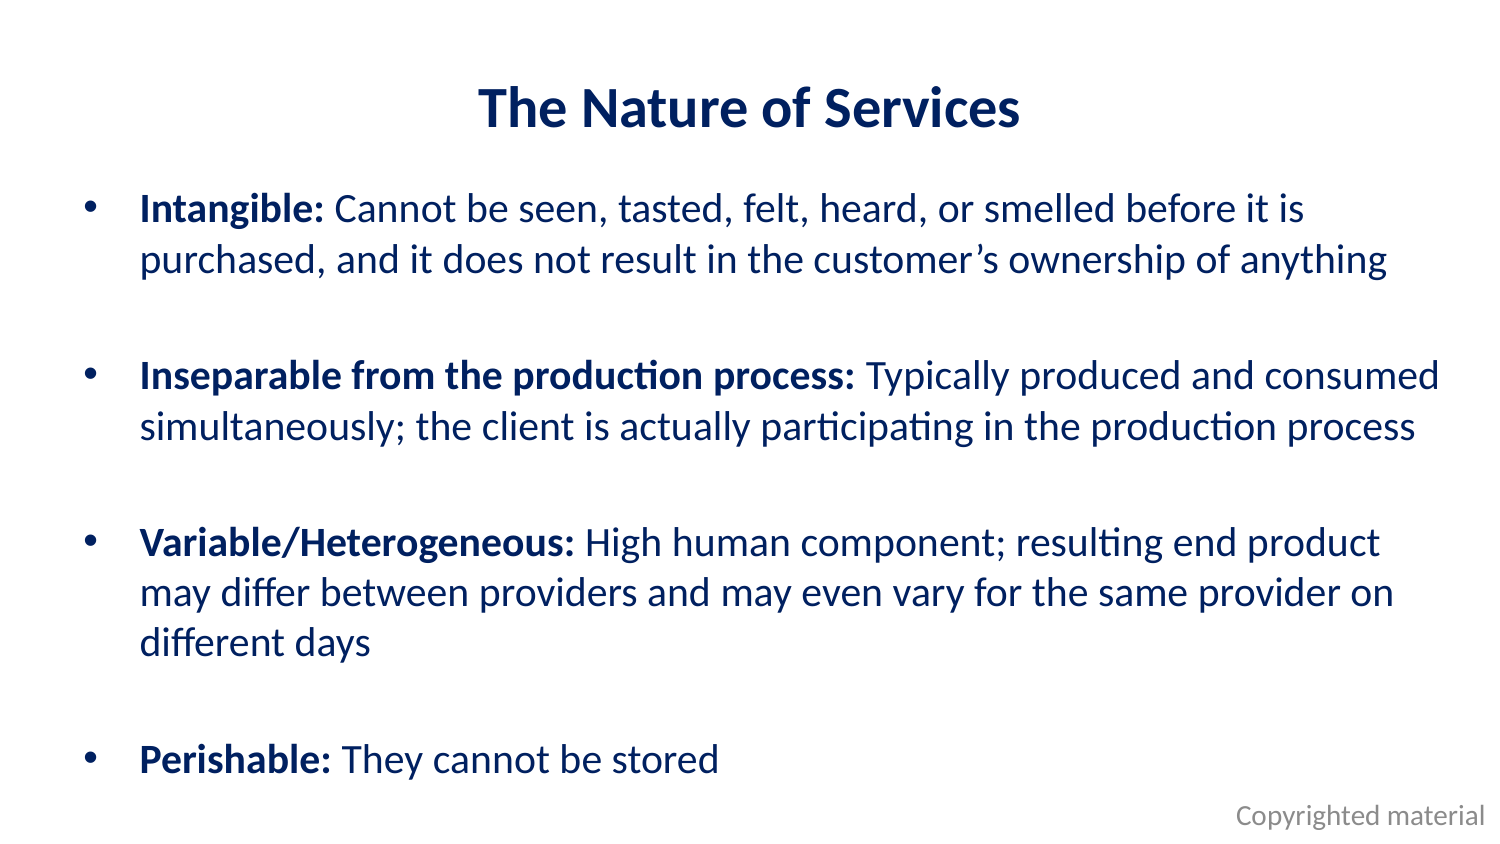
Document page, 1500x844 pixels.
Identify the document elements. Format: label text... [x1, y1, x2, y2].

list Intangible: Cannot be seen, tasted, felt, heard, or smelled before it is purchased, and it does not result in the customer’s ownership of anything Inseparable from the production process: Typically produced and consumed simultaneously; the client is actually participating in the production process Variable/Heterogeneous: High human component; resulting end product may differ between providers and may even vary for the same provider on different days Perishable: They cannot be stored [68, 173, 1462, 791]
title The Nature of Services [75, 33, 1425, 173]
